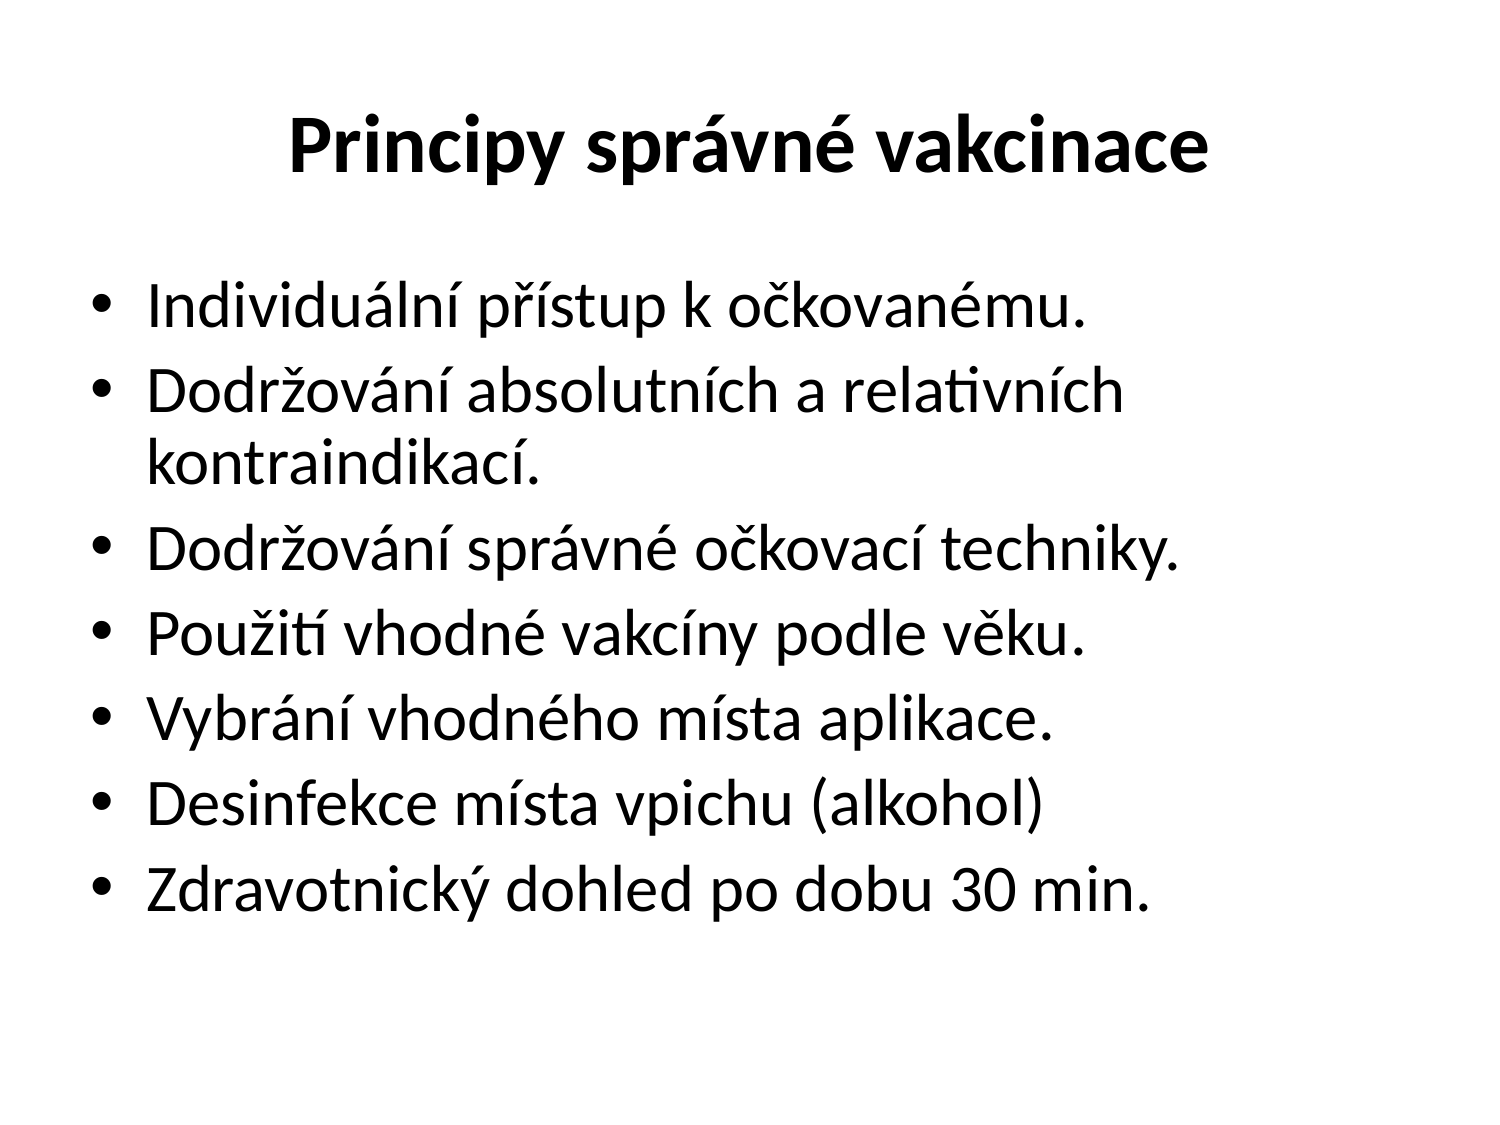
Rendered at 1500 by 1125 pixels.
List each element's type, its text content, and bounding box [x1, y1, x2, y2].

list Individuální přístup k očkovanému. Dodržování absolutních a relativních kontraindikací. Dodržování správné očkovací techniky. Použití vhodné vakcíny podle věku. Vybrání vhodného místa aplikace. Desinfekce místa vpichu (alkohol) Zdravotnický dohled po dobu 30 min. [75, 262, 1425, 1005]
title Principy správné vakcinace [75, 45, 1425, 233]
